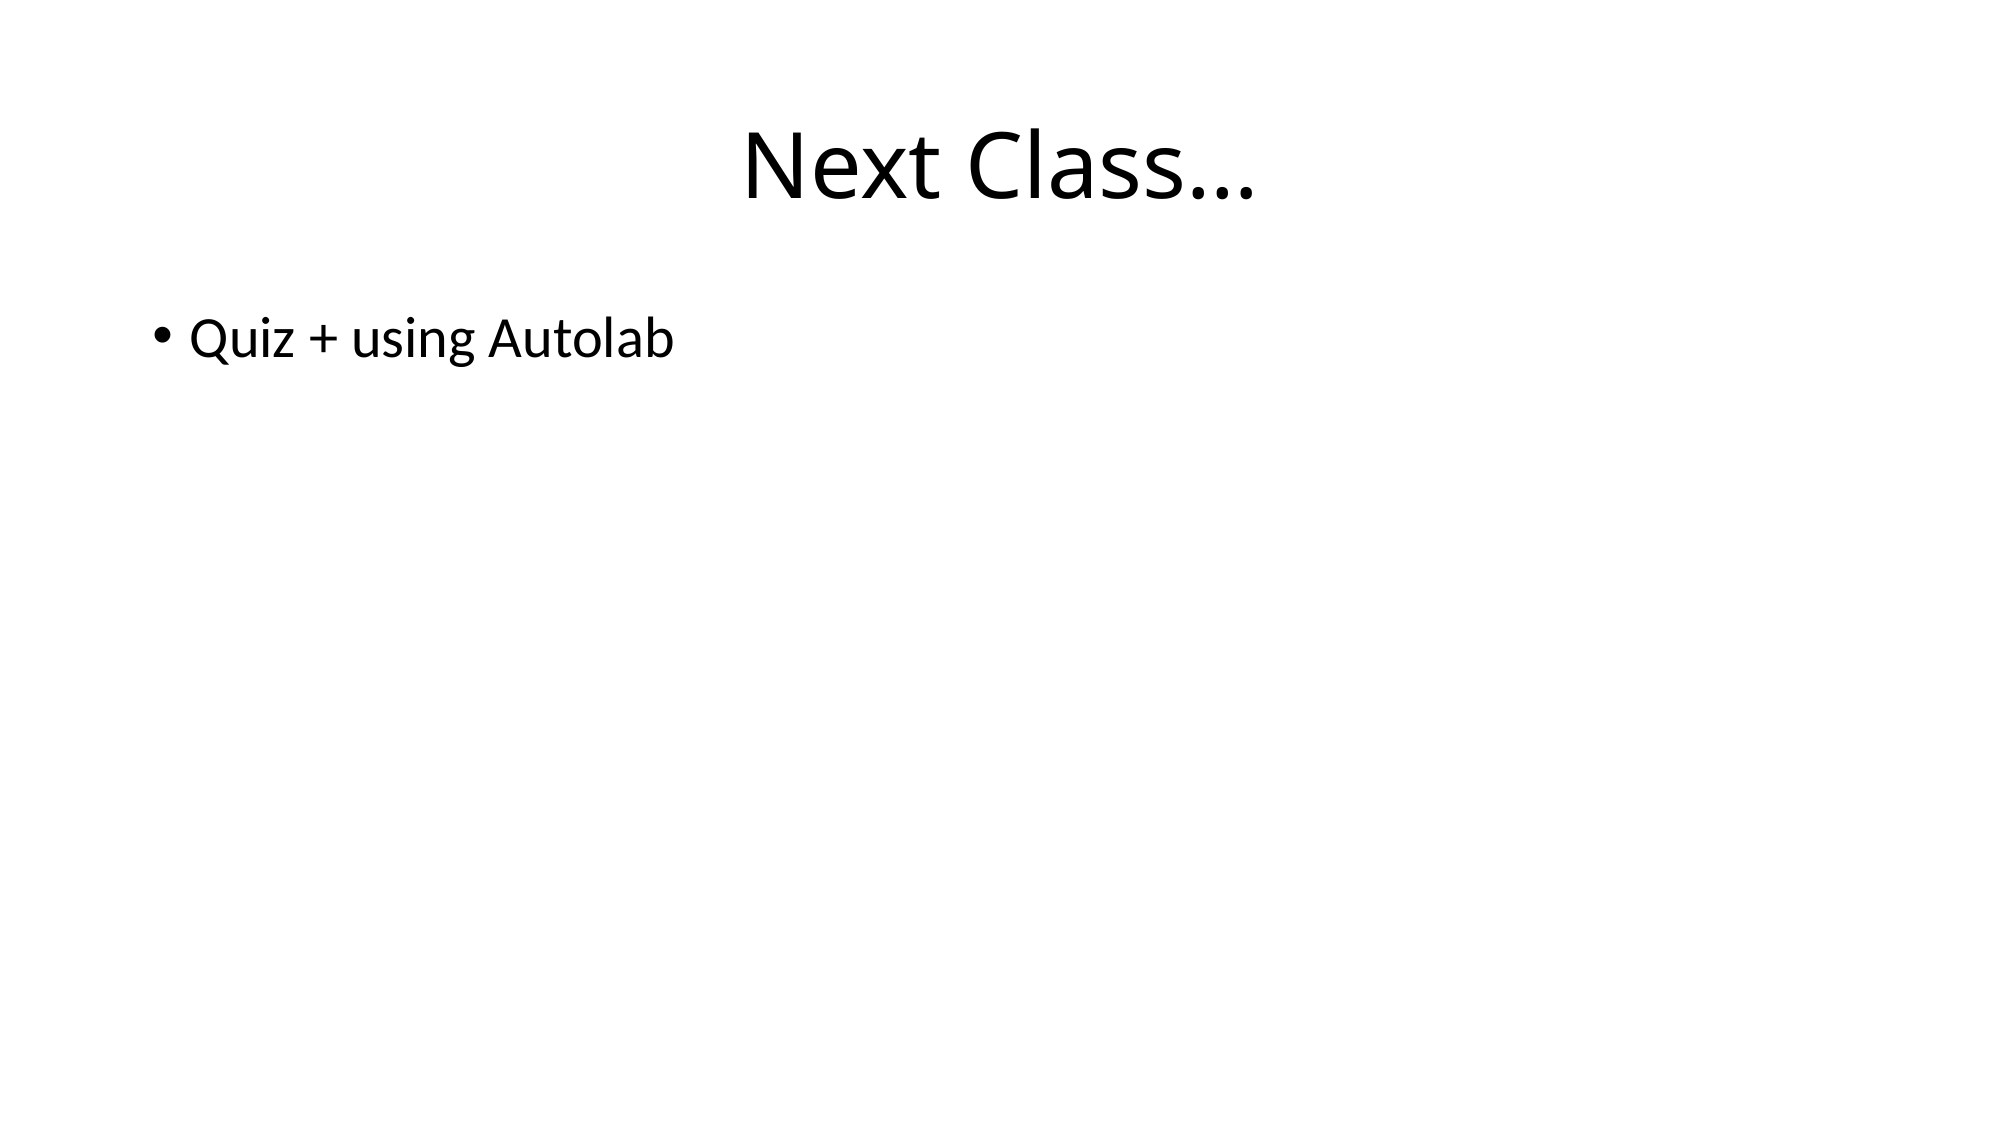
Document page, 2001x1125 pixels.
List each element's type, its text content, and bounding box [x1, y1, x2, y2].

title Next Class… [137, 59, 1863, 278]
list Quiz + using Autolab [137, 299, 1892, 1091]
